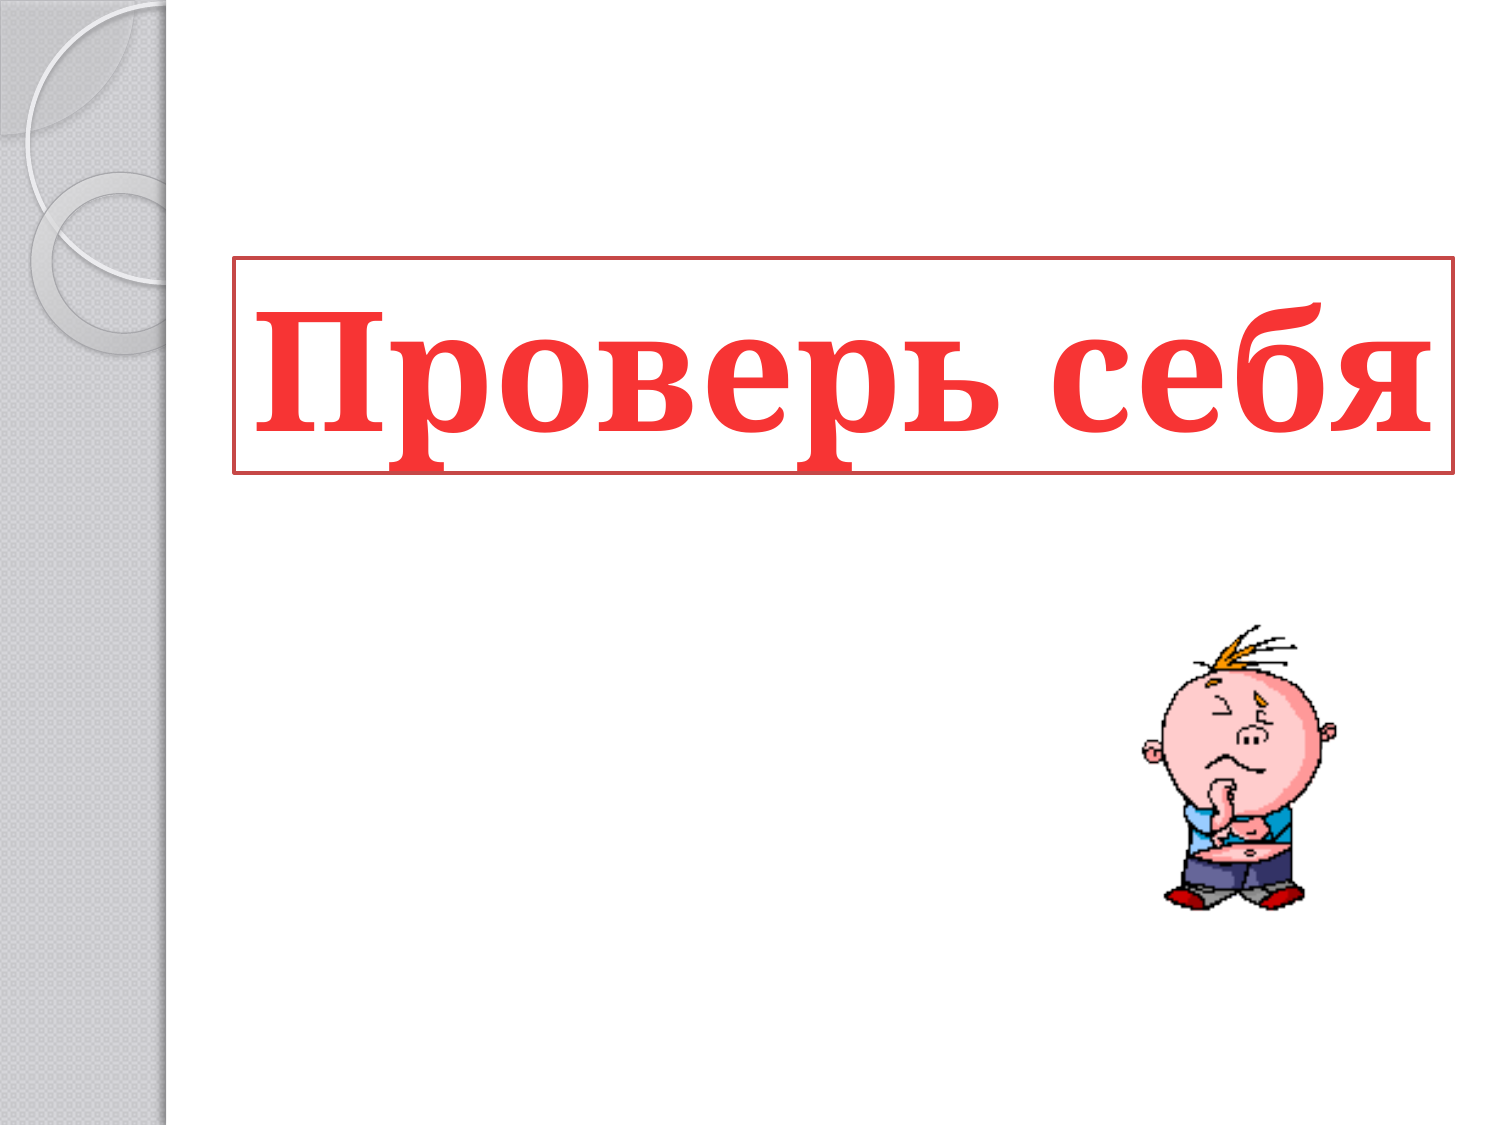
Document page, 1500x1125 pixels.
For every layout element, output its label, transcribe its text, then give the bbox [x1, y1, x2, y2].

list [1112, 573, 1380, 916]
text_box Проверь себя [232, 256, 1455, 475]
